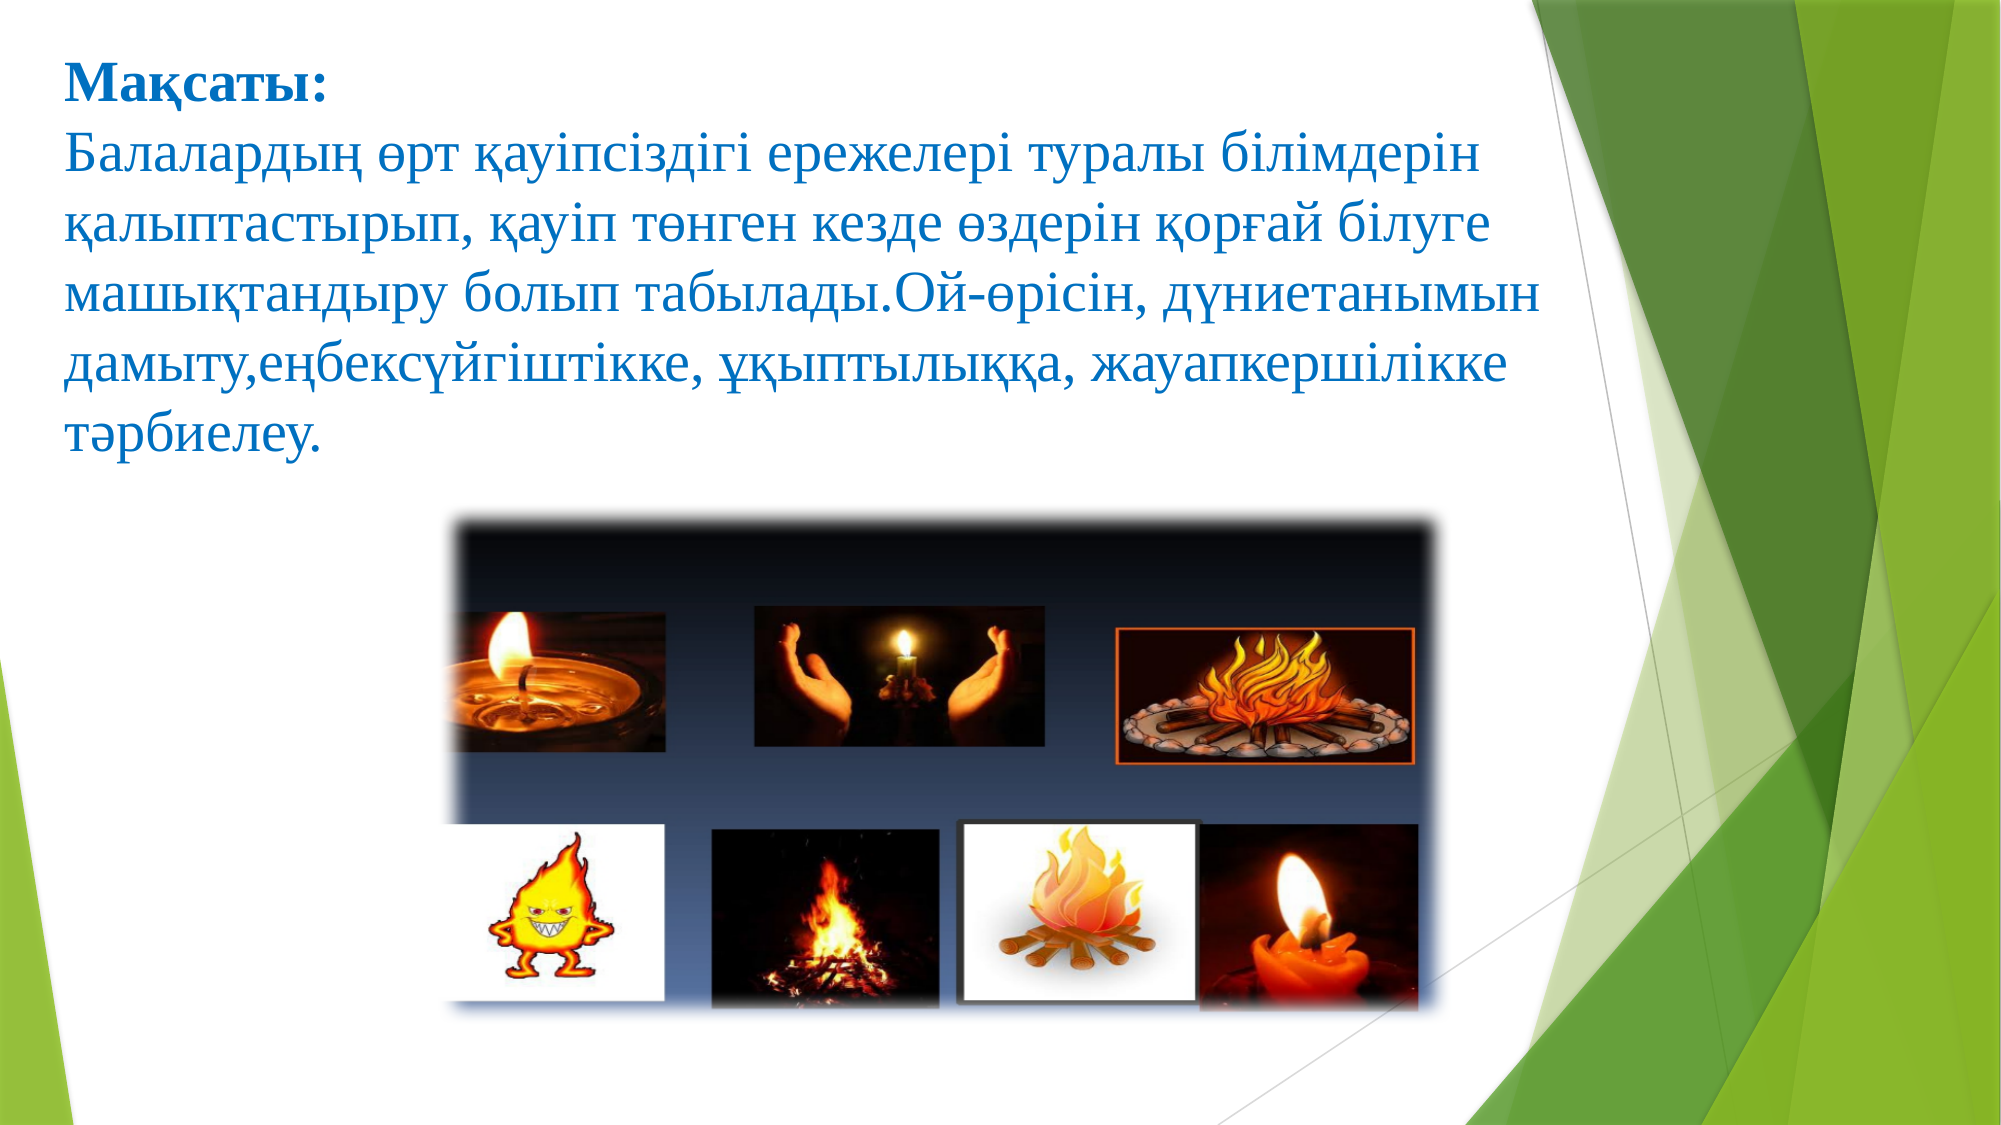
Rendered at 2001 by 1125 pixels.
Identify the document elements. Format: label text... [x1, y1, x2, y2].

picture [437, 503, 1452, 1026]
text_box Мақсаты: Балалардың өрт қауіпсіздігі ережелері туралы білімдерін қалыптастырып, қауіп төнген кезде өздерін қорғай білуге машықтандыру болып табылады.Ой-өрісін, дүниетанымын дамыту,еңбексүйгіштікке, ұқыптылыққа, жауапкершілікке тәрбиелеу. [49, 35, 1734, 471]
